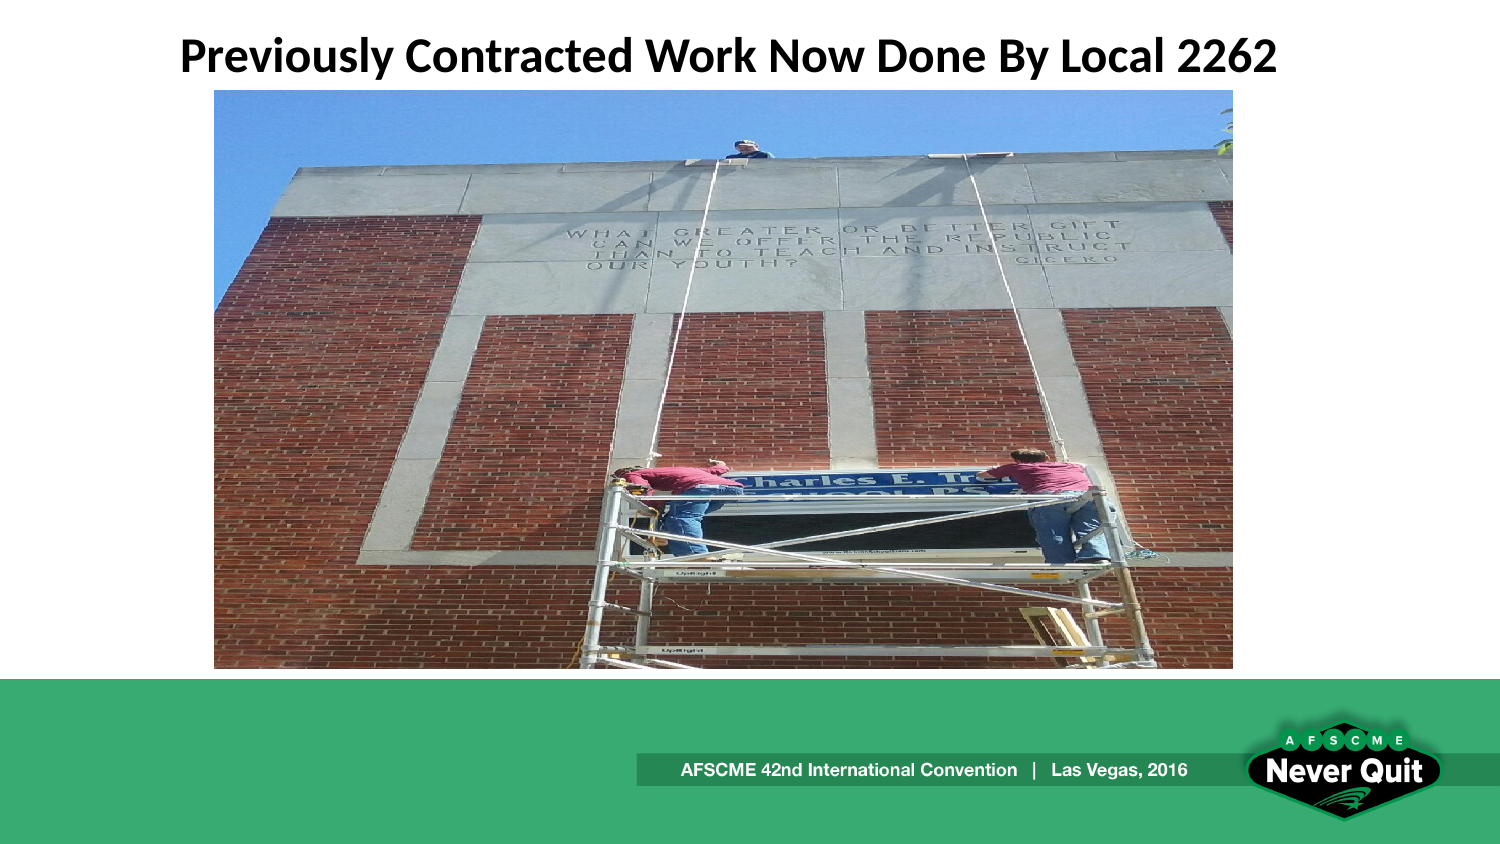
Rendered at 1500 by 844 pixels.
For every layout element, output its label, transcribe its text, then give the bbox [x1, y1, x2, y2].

picture [214, 90, 1233, 669]
text_box Previously Contracted Work Now Done By Local 2262 [106, 15, 1352, 90]
picture [0, 679, 1500, 844]
